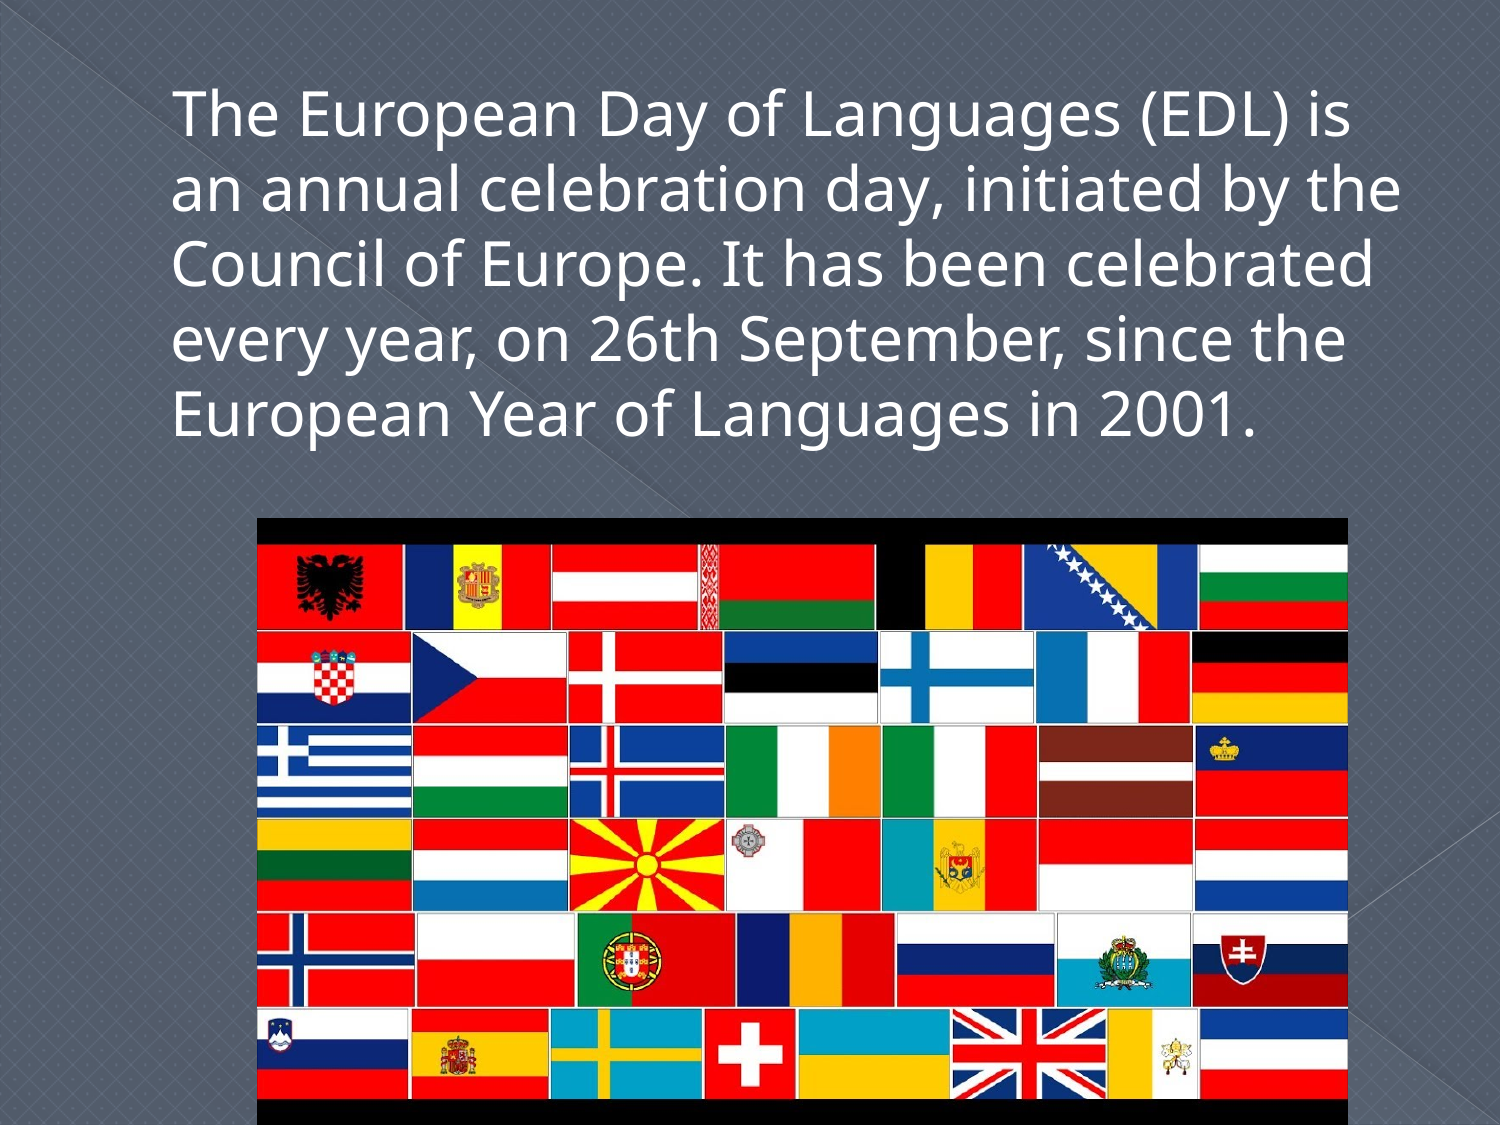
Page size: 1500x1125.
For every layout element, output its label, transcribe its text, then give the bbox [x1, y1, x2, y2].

picture [257, 518, 1348, 1125]
list The European Day of Languages (EDL) is an annual celebration day, initiated by the Council of Europe. It has been celebrated every year, on 26th September, since the European Year of Languages in 2001. [82, 66, 1432, 809]
